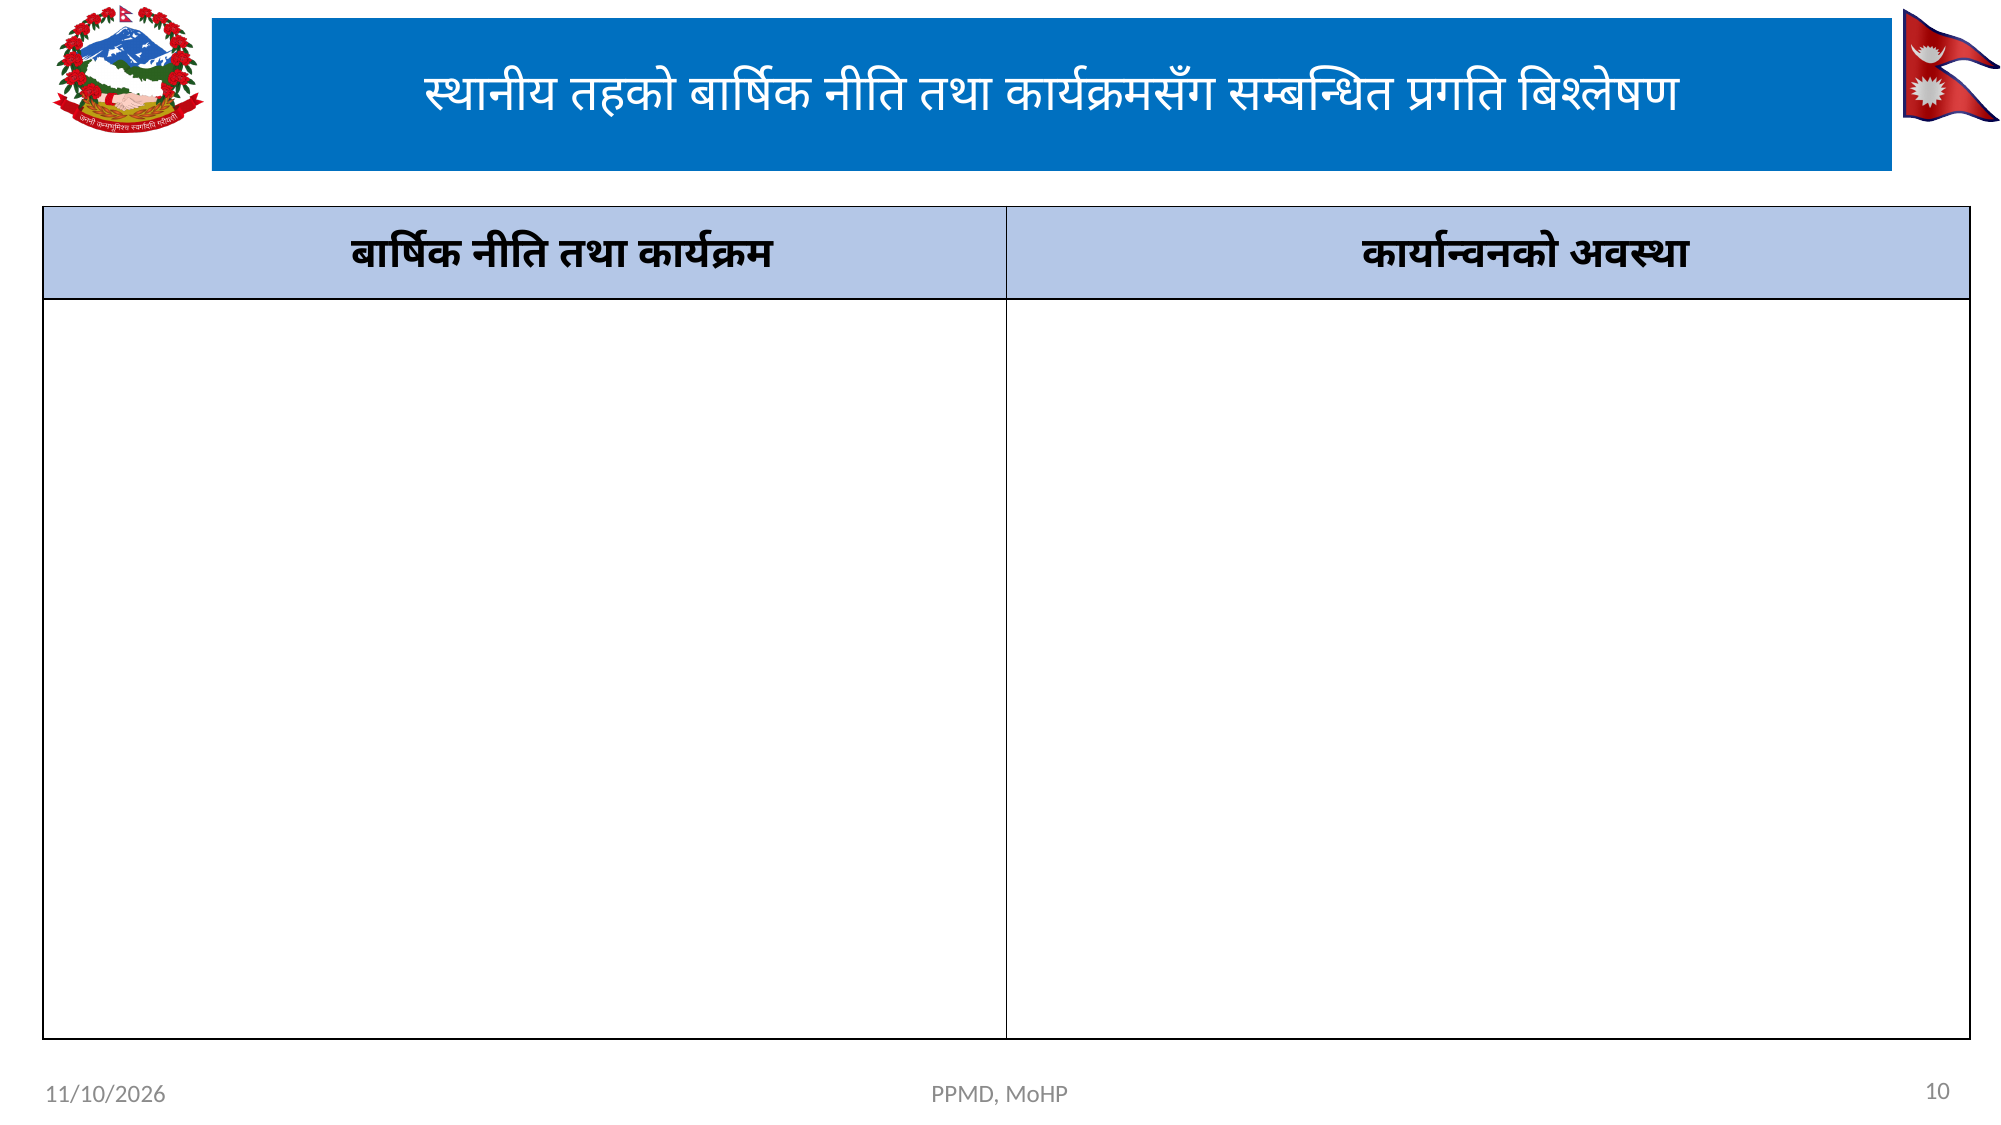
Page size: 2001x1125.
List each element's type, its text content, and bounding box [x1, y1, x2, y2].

picture [1903, 4, 2001, 122]
title स्थानीय तहको बार्षिक नीति तथा कार्यक्रमसँग सम्बन्धित प्रगति बिश्लेषण [211, 18, 1892, 171]
picture [52, 5, 204, 133]
table_cell [44, 300, 1006, 1038]
table_cell [1007, 300, 1969, 1038]
slide_number 10 [1515, 1074, 1966, 1105]
table_header कार्यान्वनको अवस्था [1007, 207, 1969, 298]
footer PPMD, MoHP [662, 1077, 1338, 1108]
table_header बार्षिक नीति तथा कार्यक्रम [44, 207, 1006, 298]
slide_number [29, 1077, 480, 1108]
